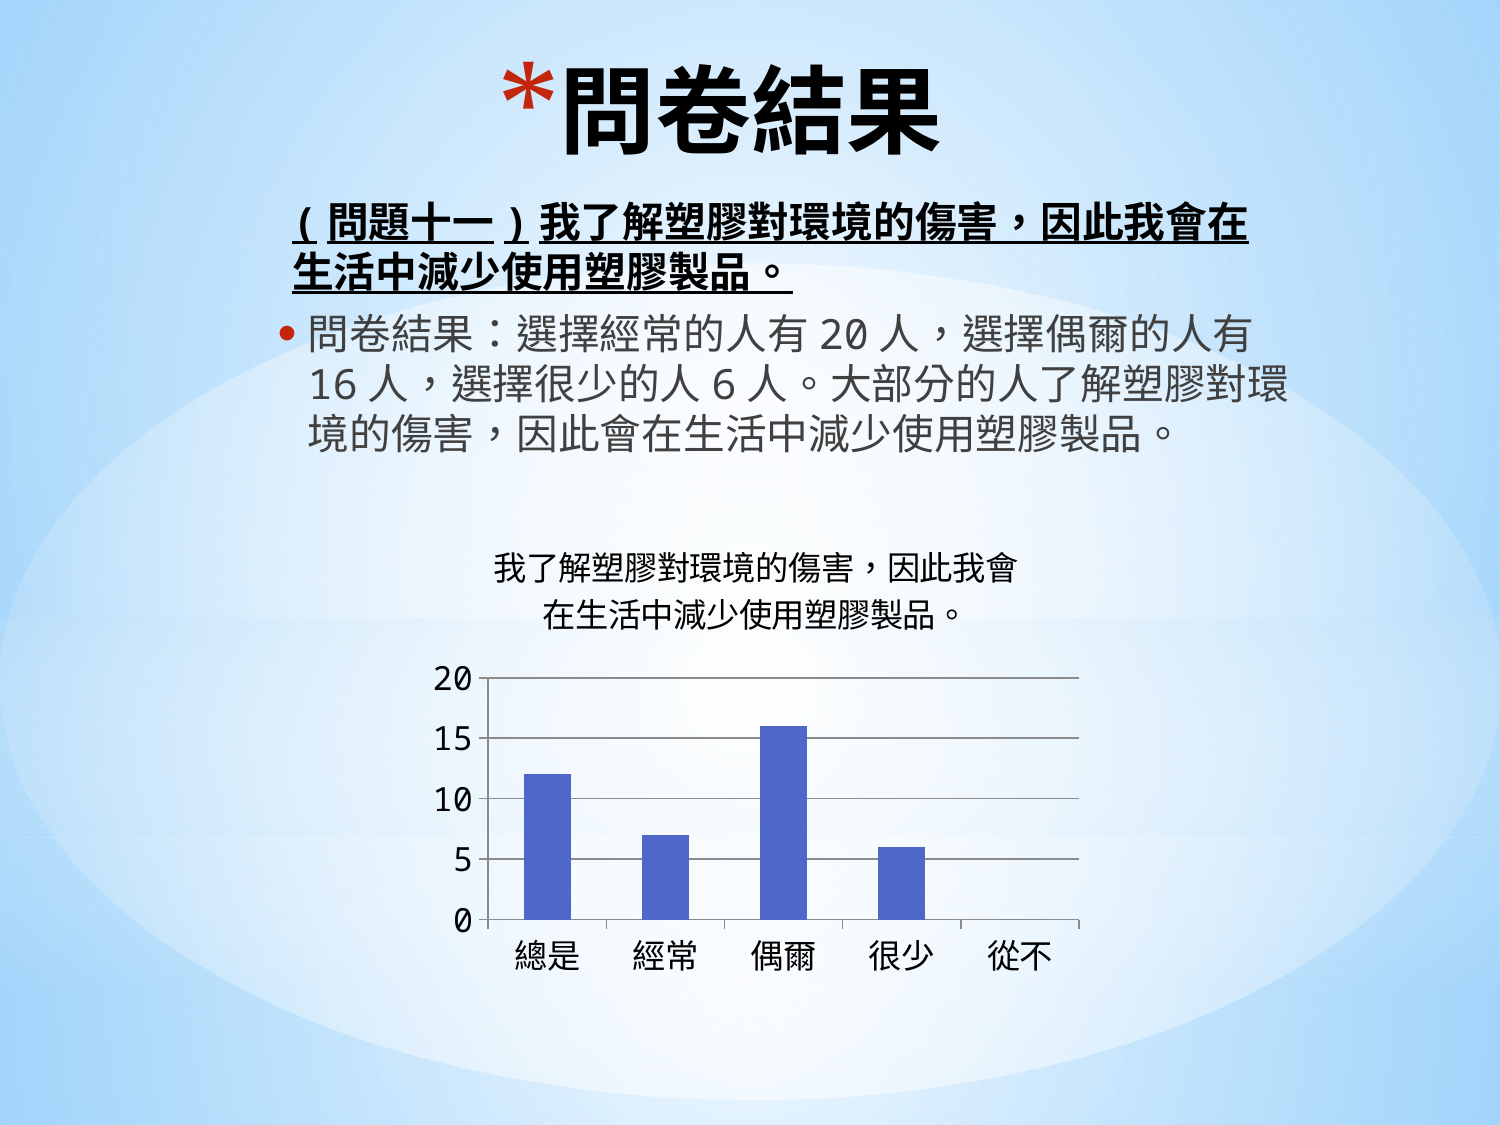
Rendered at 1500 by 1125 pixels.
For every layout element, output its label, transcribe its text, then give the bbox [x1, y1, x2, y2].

title 問卷結果 [242, 42, 1199, 231]
text_box (問題十一)我了解塑膠對環境的傷害，因此我會在生活中減少使用塑膠製品。 [277, 188, 1282, 303]
list 問卷結果：選擇經常的人有20人，選擇偶爾的人有16人，選擇很少的人6人。大部分的人了解塑膠對環境的傷害，因此會在生活中減少使用塑膠製品。 [255, 300, 1306, 490]
chart [418, 514, 1093, 988]
